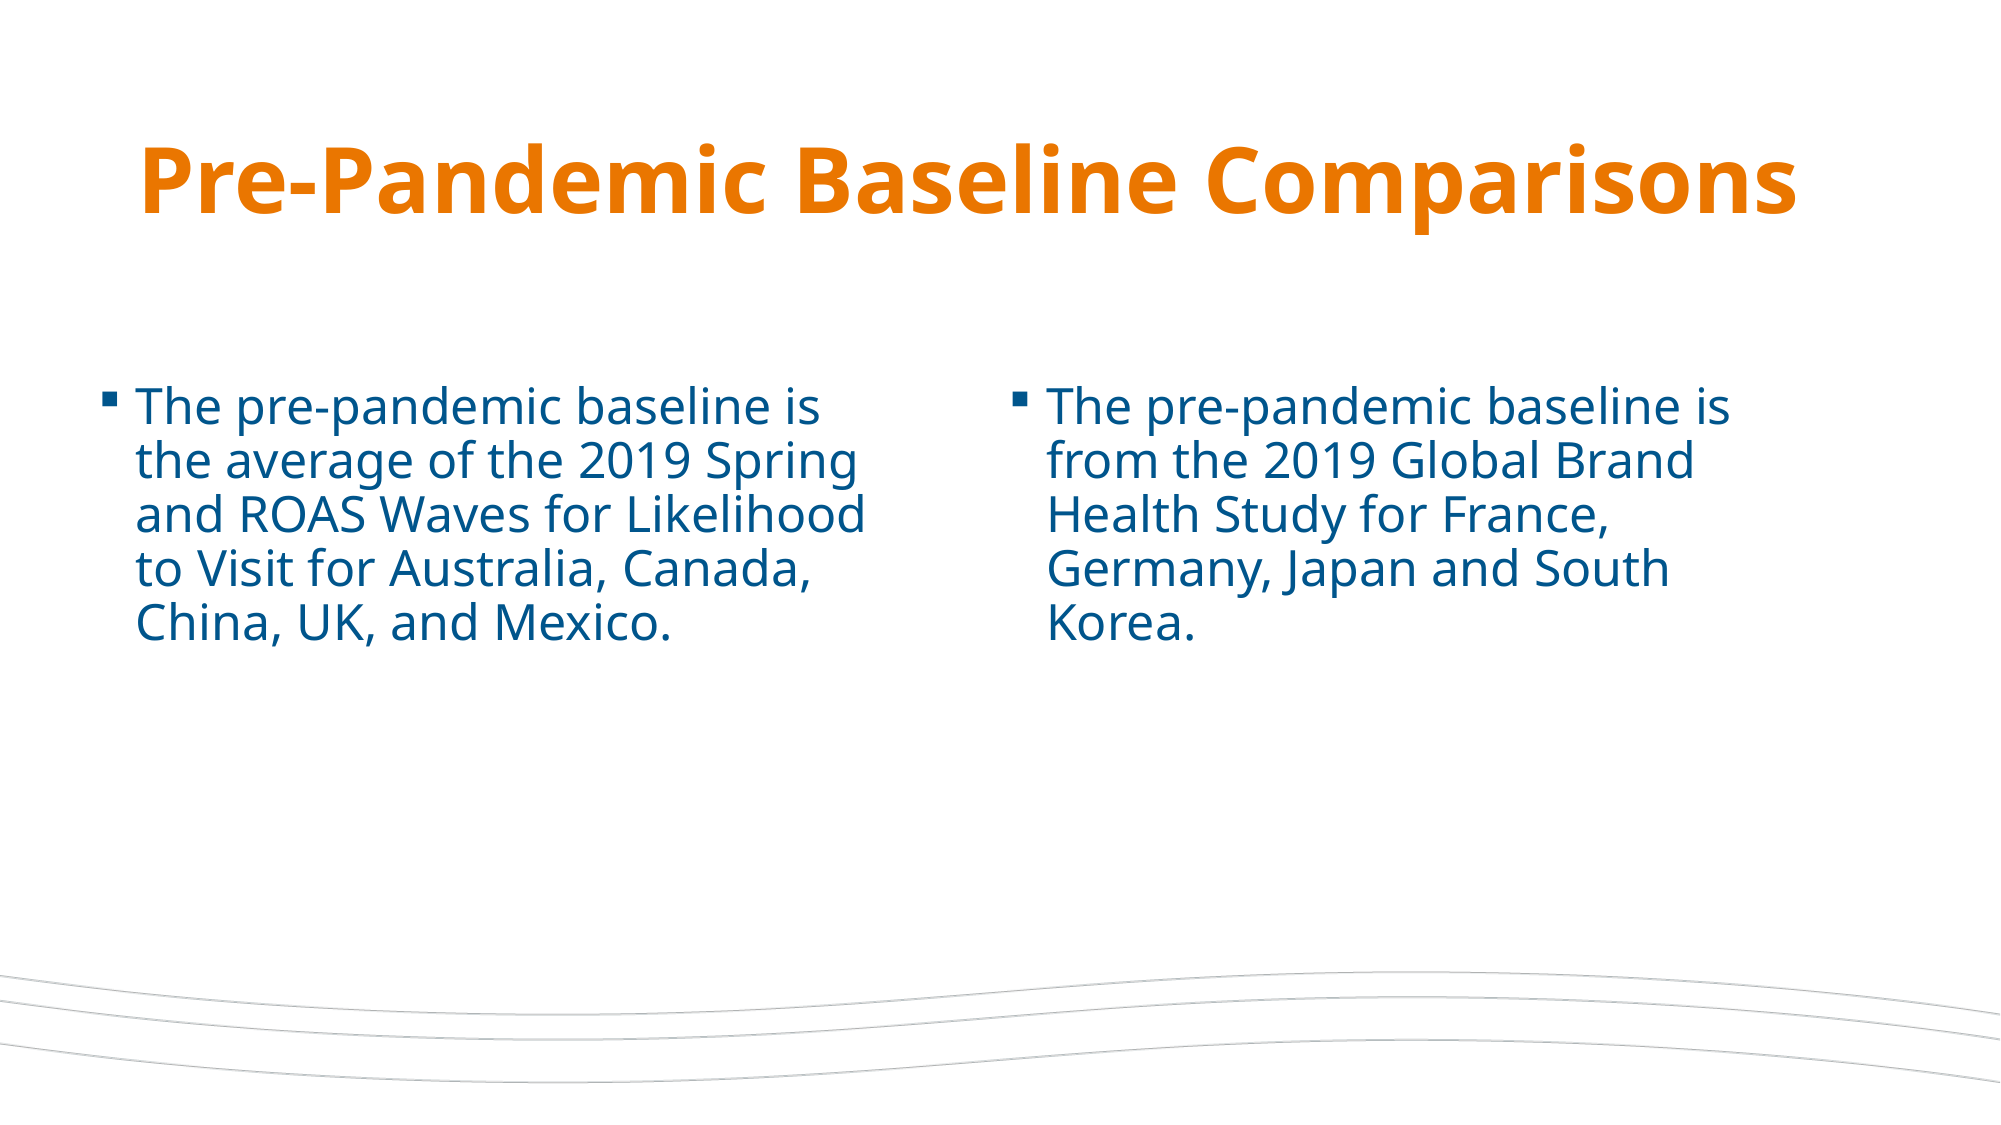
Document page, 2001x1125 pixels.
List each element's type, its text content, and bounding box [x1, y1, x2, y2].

list The pre-pandemic baseline is the average of the 2019 Spring and ROAS Waves for Likelihood to Visit for Australia, Canada, China, UK, and Mexico. [83, 374, 910, 971]
picture [0, 971, 2001, 1085]
list The pre-pandemic baseline is from the 2019 Global Brand Health Study for France, Germany, Japan and South Korea. [993, 374, 1821, 971]
list Pre-Pandemic Baseline Comparisons [122, 120, 1821, 344]
